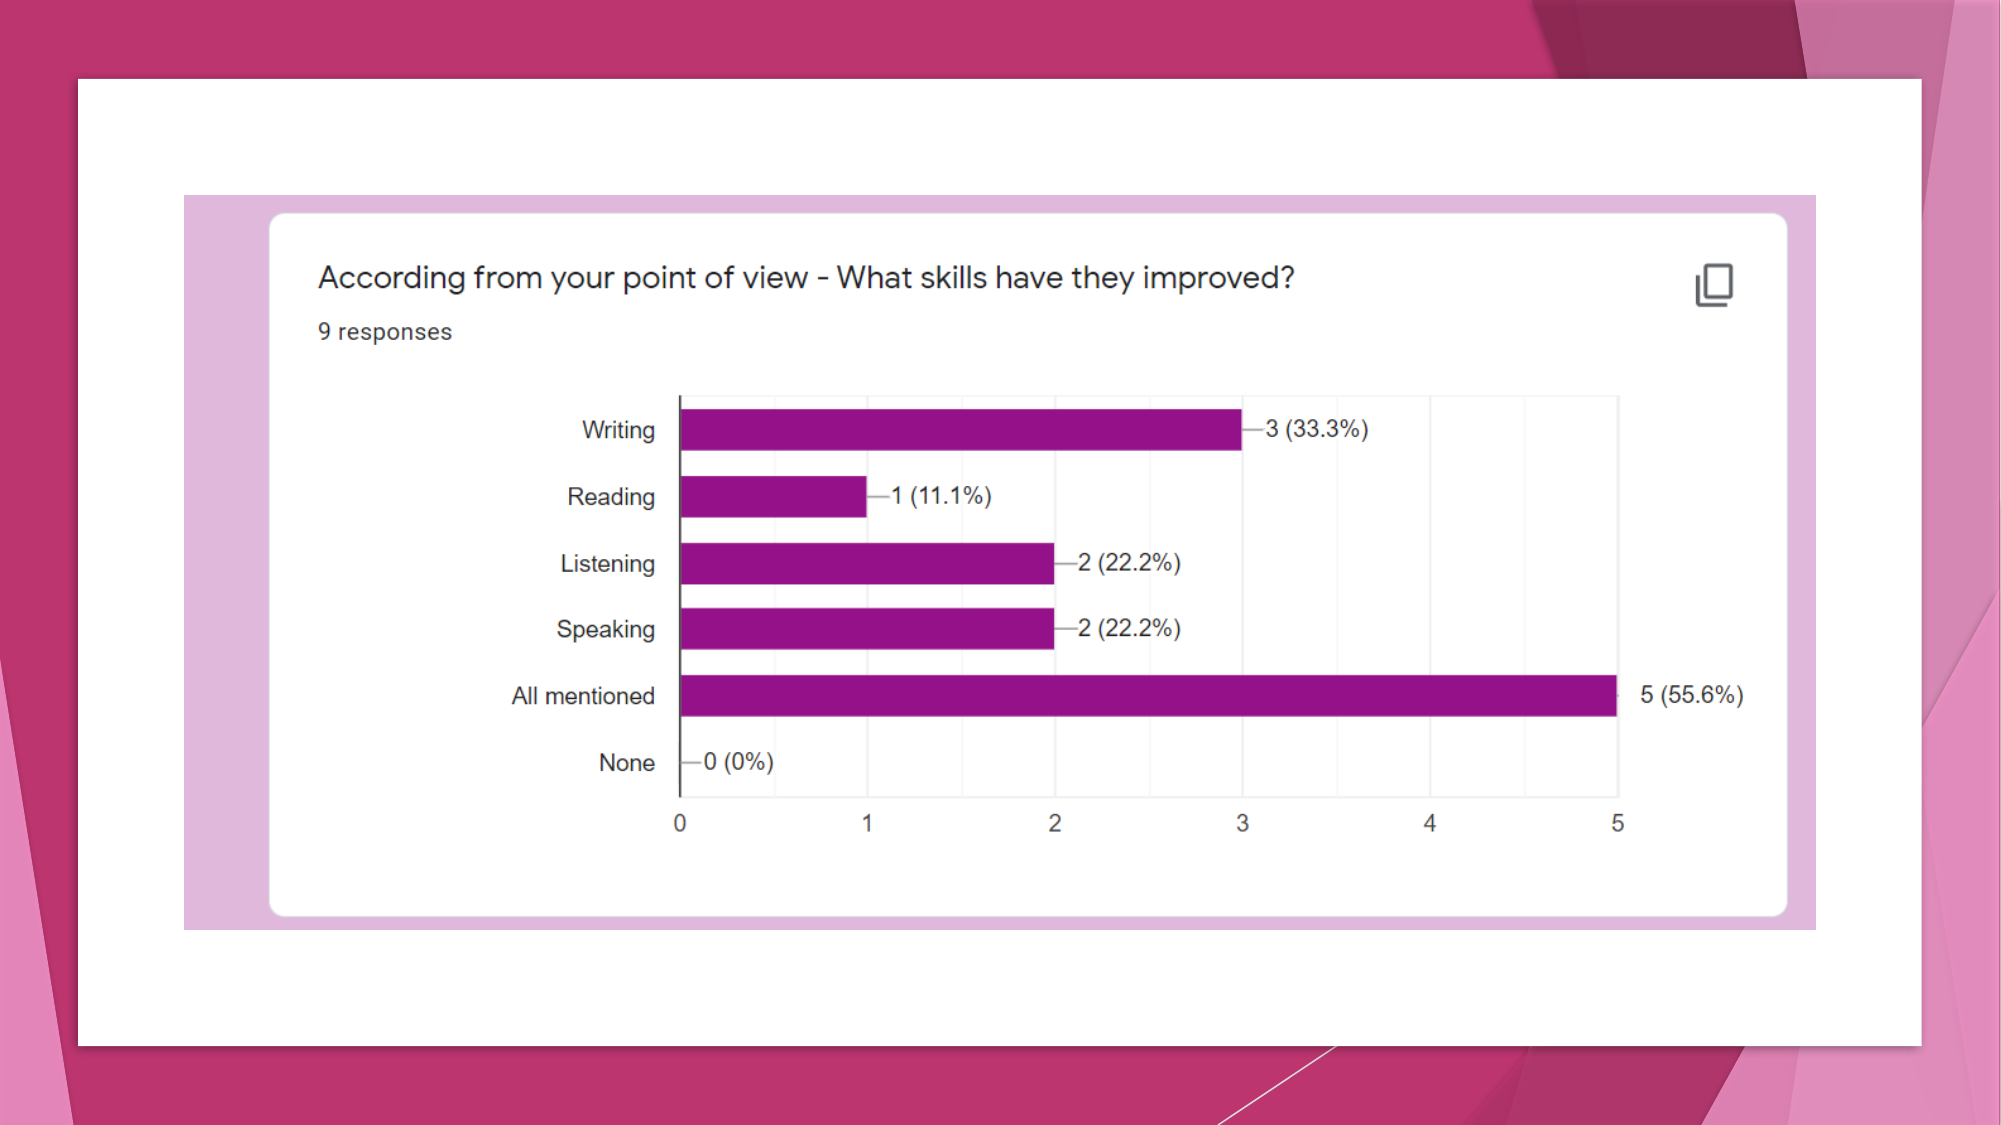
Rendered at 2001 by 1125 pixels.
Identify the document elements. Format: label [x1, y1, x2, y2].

list [184, 194, 1817, 930]
text_box [0, 0, 2000, 1125]
